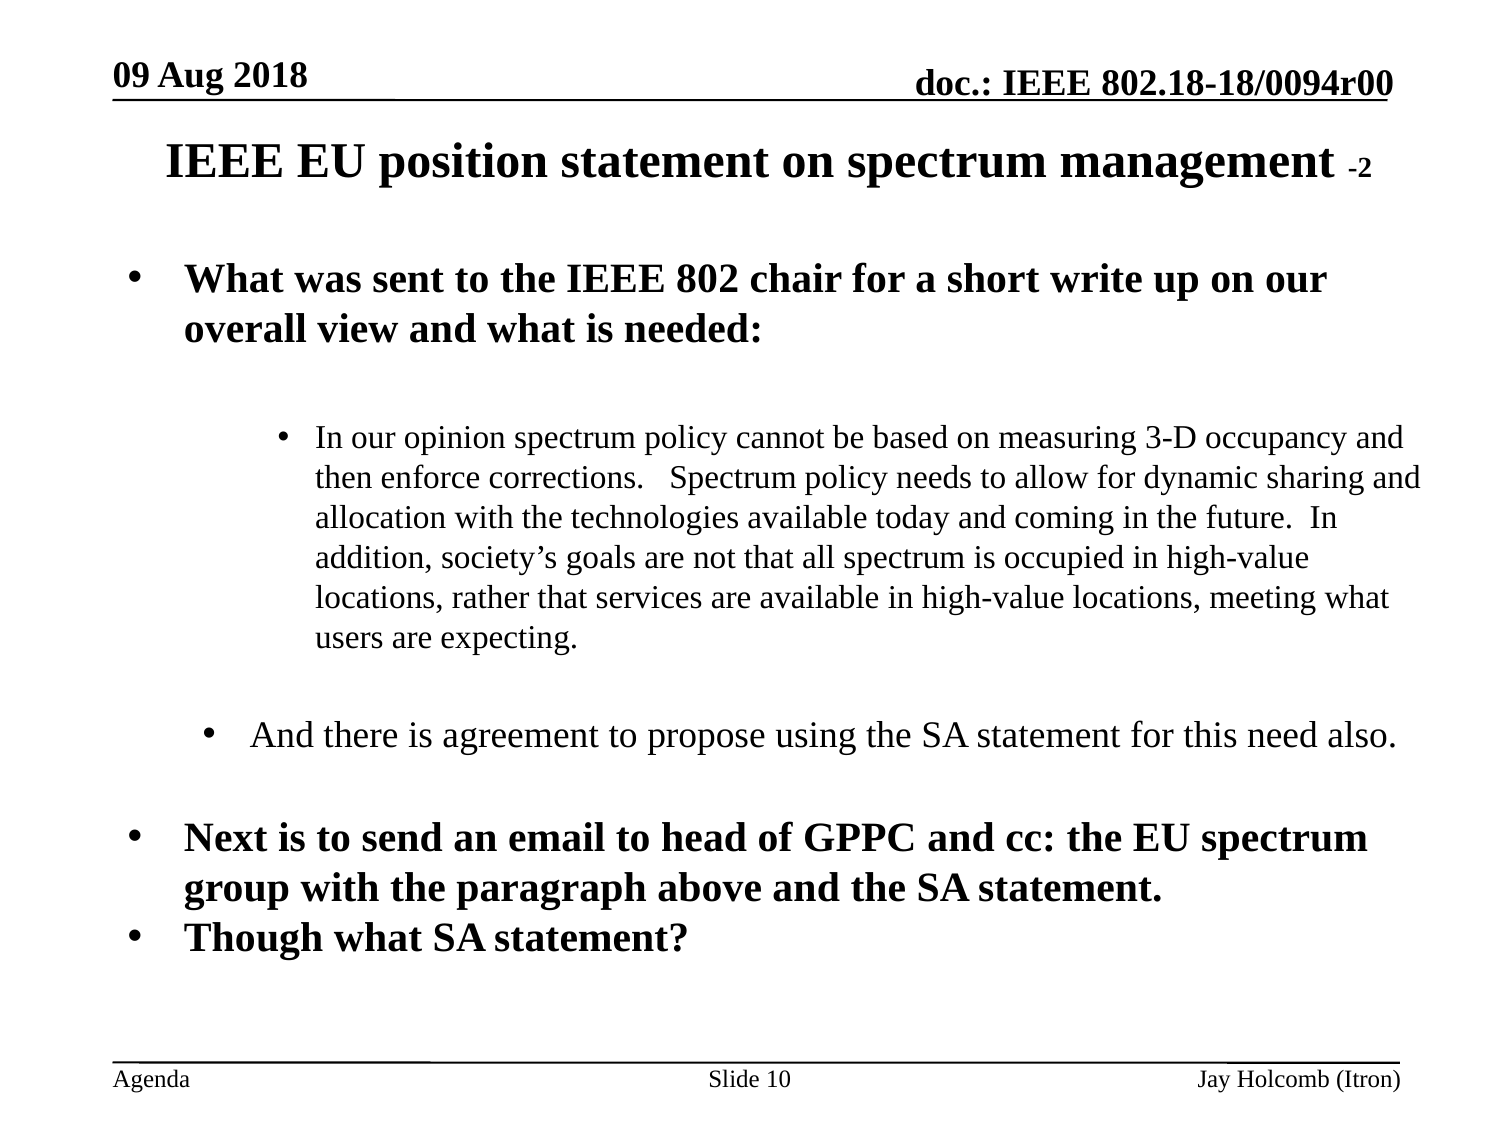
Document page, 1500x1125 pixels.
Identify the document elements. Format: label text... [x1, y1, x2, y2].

list What was sent to the IEEE 802 chair for a short write up on our overall view and what is needed: In our opinion spectrum policy cannot be based on measuring 3-D occupancy and then enforce corrections. Spectrum policy needs to allow for dynamic sharing and allocation with the technologies available today and coming in the future. In addition, society’s goals are not that all spectrum is occupied in high-value locations, rather that services are available in high-value locations, meeting what users are expecting. And there is agreement to propose using the SA statement for this need also. Next is to send an email to head of GPPC and cc: the EU spectrum group with the paragraph above and the SA statement. Though what SA statement? [112, 203, 1450, 1073]
title IEEE EU position statement on spectrum management -2 [112, 100, 1426, 203]
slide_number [112, 49, 488, 95]
footer Jay Holcomb (Itron) [878, 1061, 1402, 1093]
slide_number Slide 10 [699, 1061, 800, 1123]
